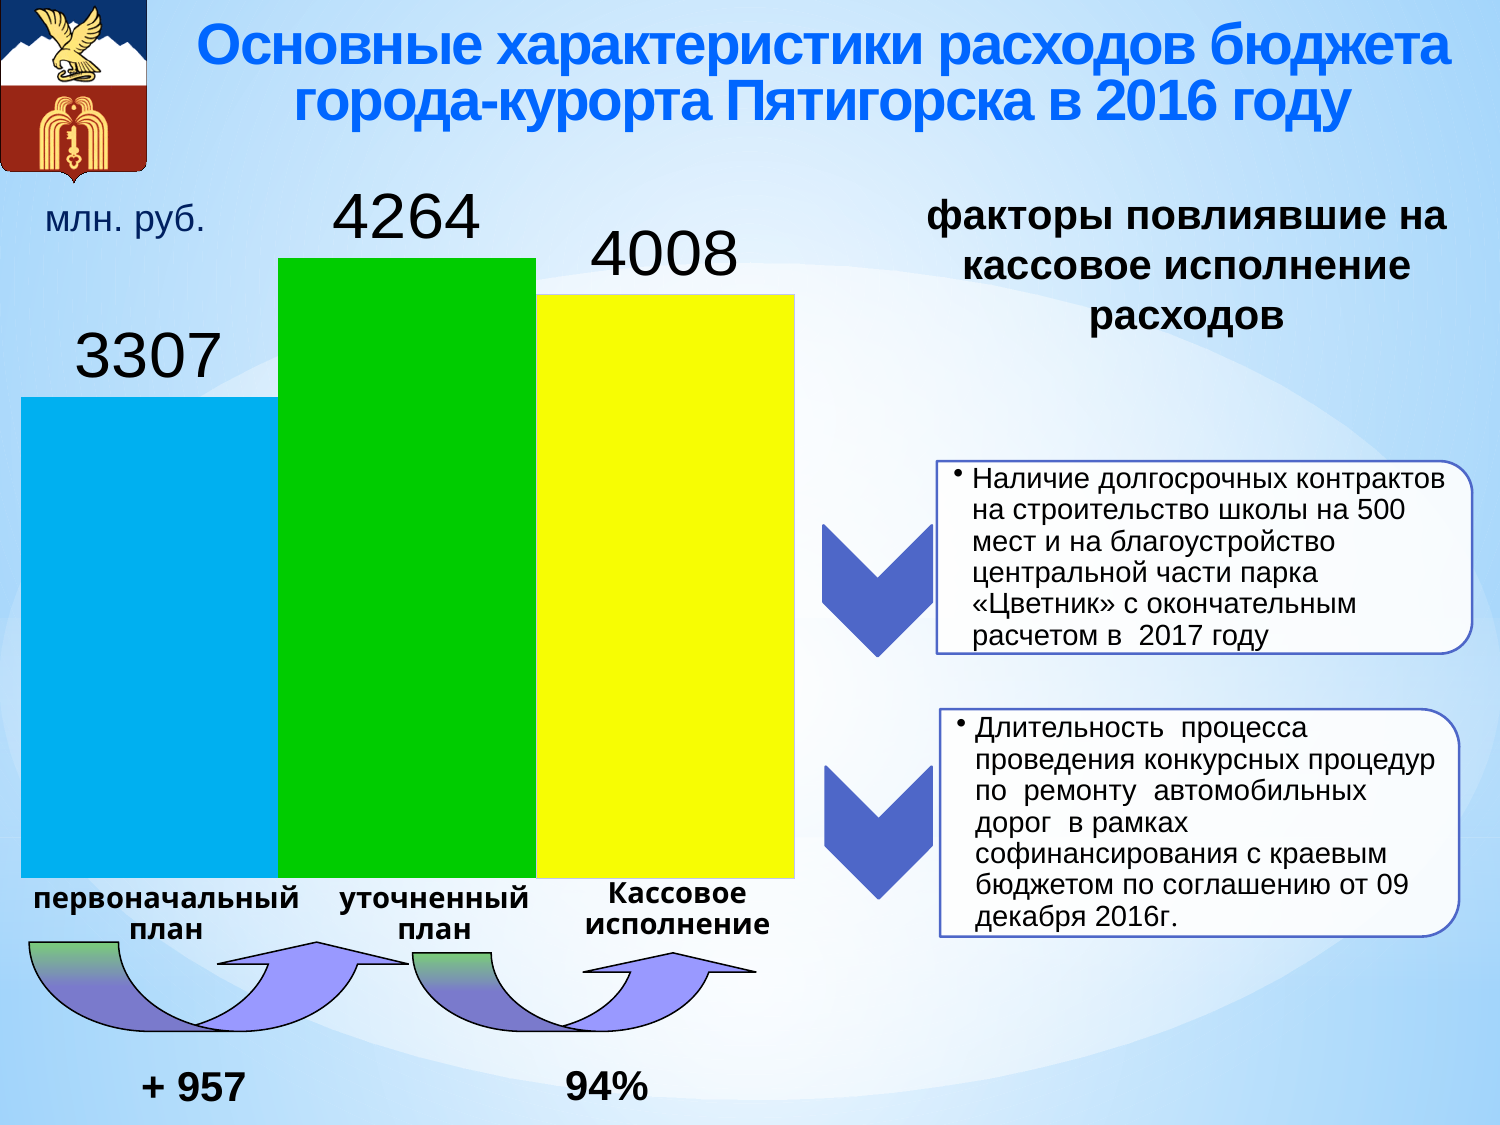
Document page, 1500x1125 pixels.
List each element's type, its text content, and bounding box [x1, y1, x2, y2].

text_box Кассовое исполнение [555, 902, 800, 989]
picture [0, 0, 148, 184]
text_box + 957 [105, 1052, 283, 1117]
text_box первоначальный план [0, 898, 314, 954]
text_box уточненный план [314, 902, 555, 989]
text_box факторы повлиявшие на кассовое исполнение расходов [887, 179, 1486, 345]
chart [4, 179, 811, 893]
text_box 94% [488, 1051, 725, 1116]
text_box [412, 952, 757, 1032]
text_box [823, 344, 1477, 1092]
text_box Основные характеристики расходов бюджета города-курорта Пятигорска в 2016 году [149, 0, 1500, 140]
text_box [30, 954, 344, 1032]
